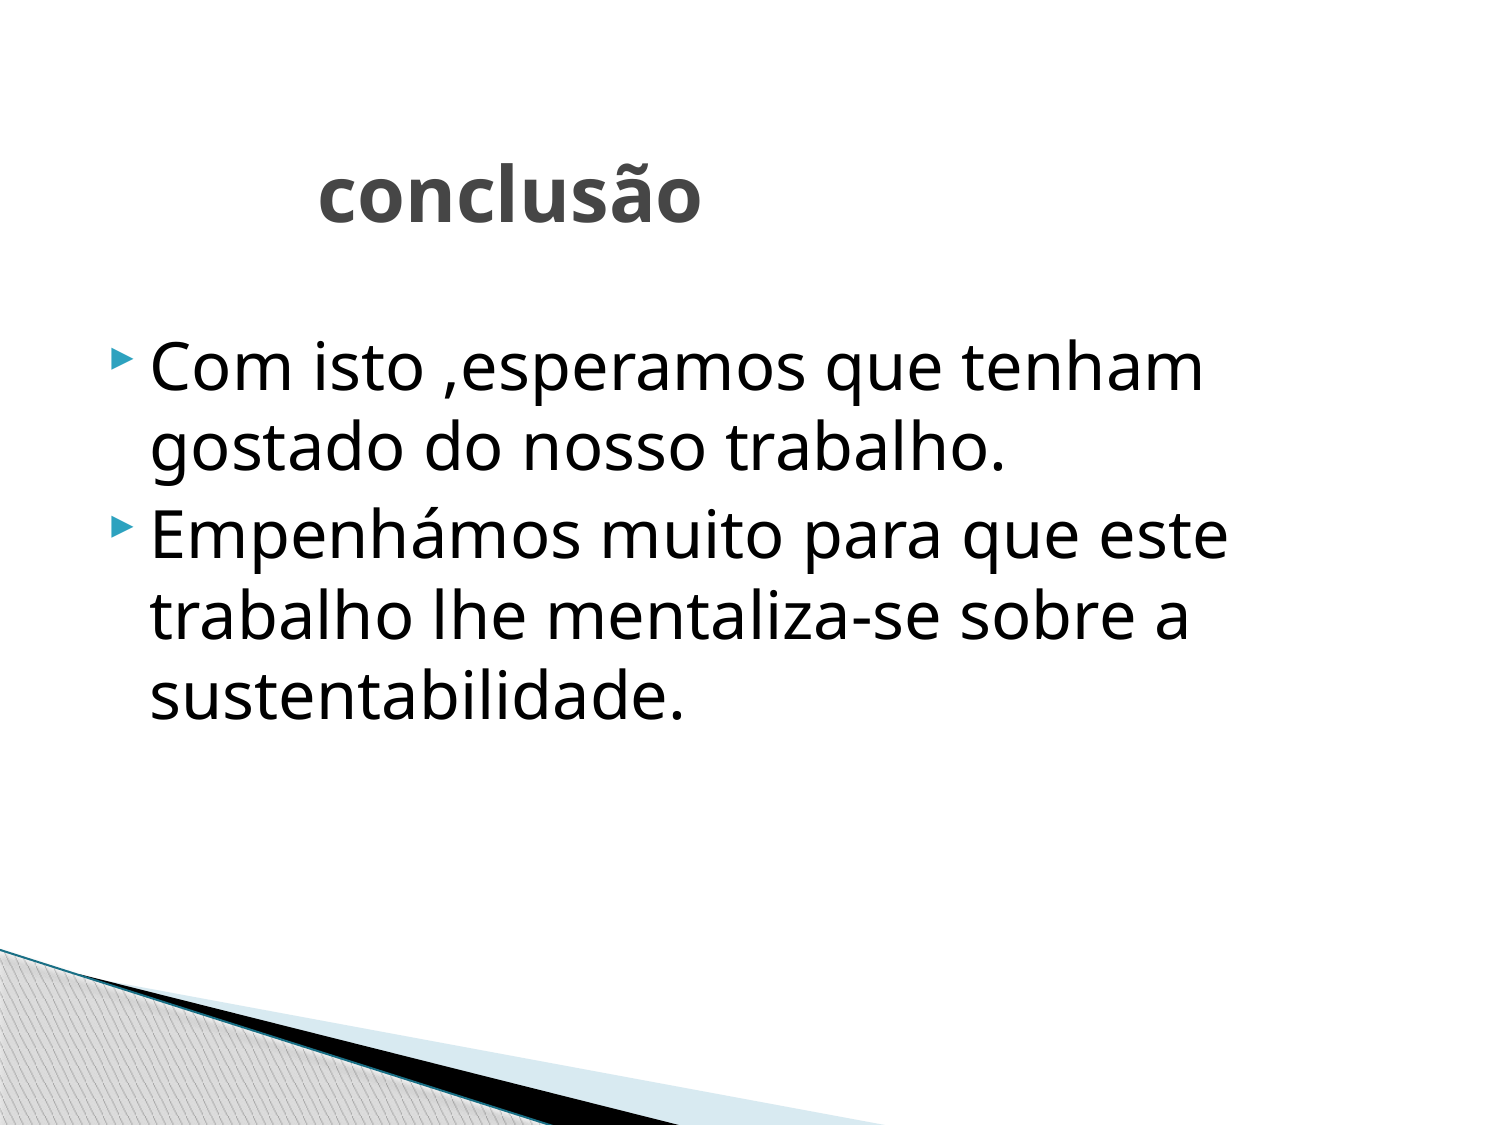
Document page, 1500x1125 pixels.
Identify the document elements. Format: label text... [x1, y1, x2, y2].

list Com isto ,esperamos que tenham gostado do nosso trabalho. Empenhámos muito para que este trabalho lhe mentaliza-se sobre a sustentabilidade. [75, 316, 1425, 986]
title conclusão [150, 58, 1500, 247]
